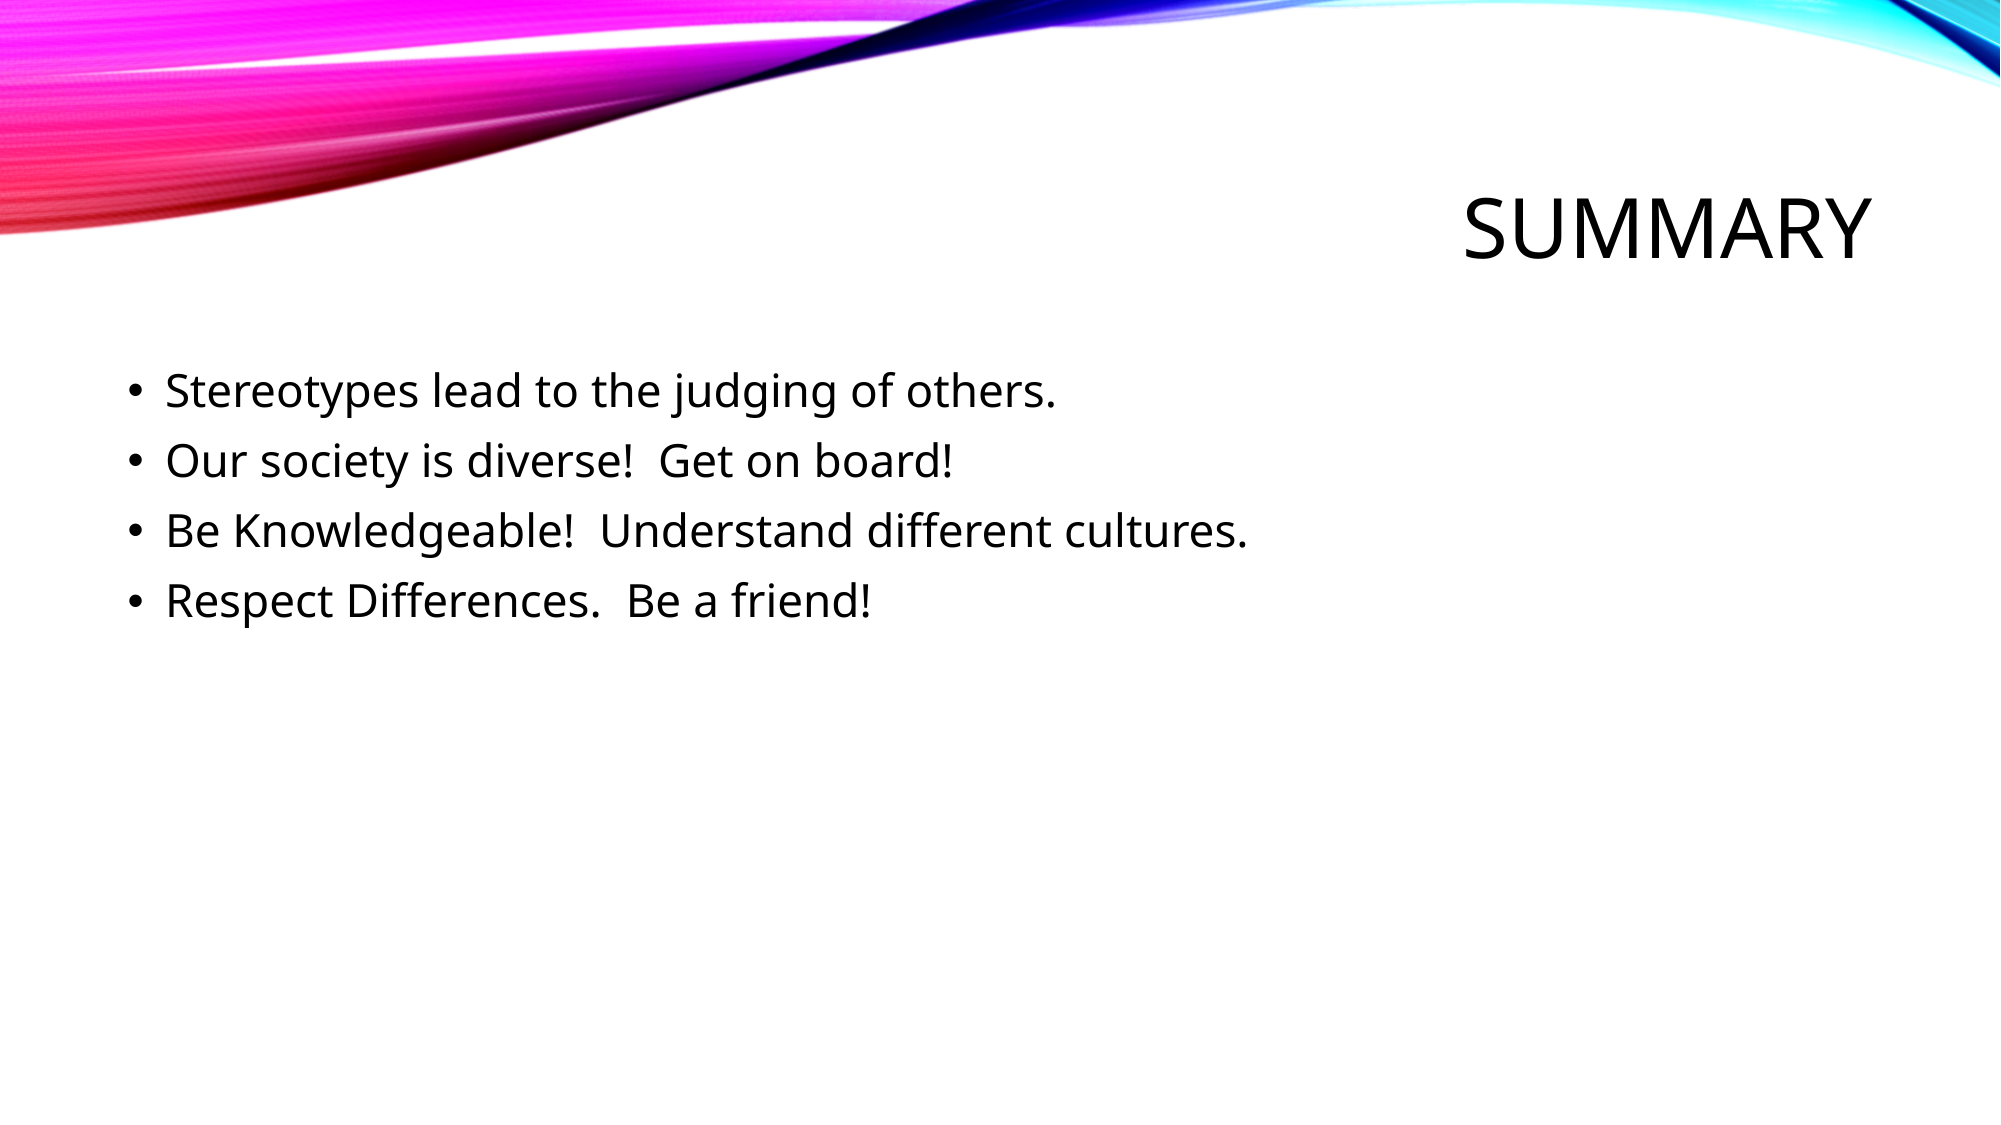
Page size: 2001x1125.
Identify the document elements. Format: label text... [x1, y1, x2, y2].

picture [0, 0, 2000, 237]
title summary [474, 125, 1888, 338]
picture [1910, 0, 2000, 45]
list Stereotypes lead to the judging of others. Our society is diverse! Get on board! Be Knowledgeable! Understand different cultures. Respect Differences. Be a friend! [112, 360, 1888, 1021]
picture [1890, 0, 2000, 75]
